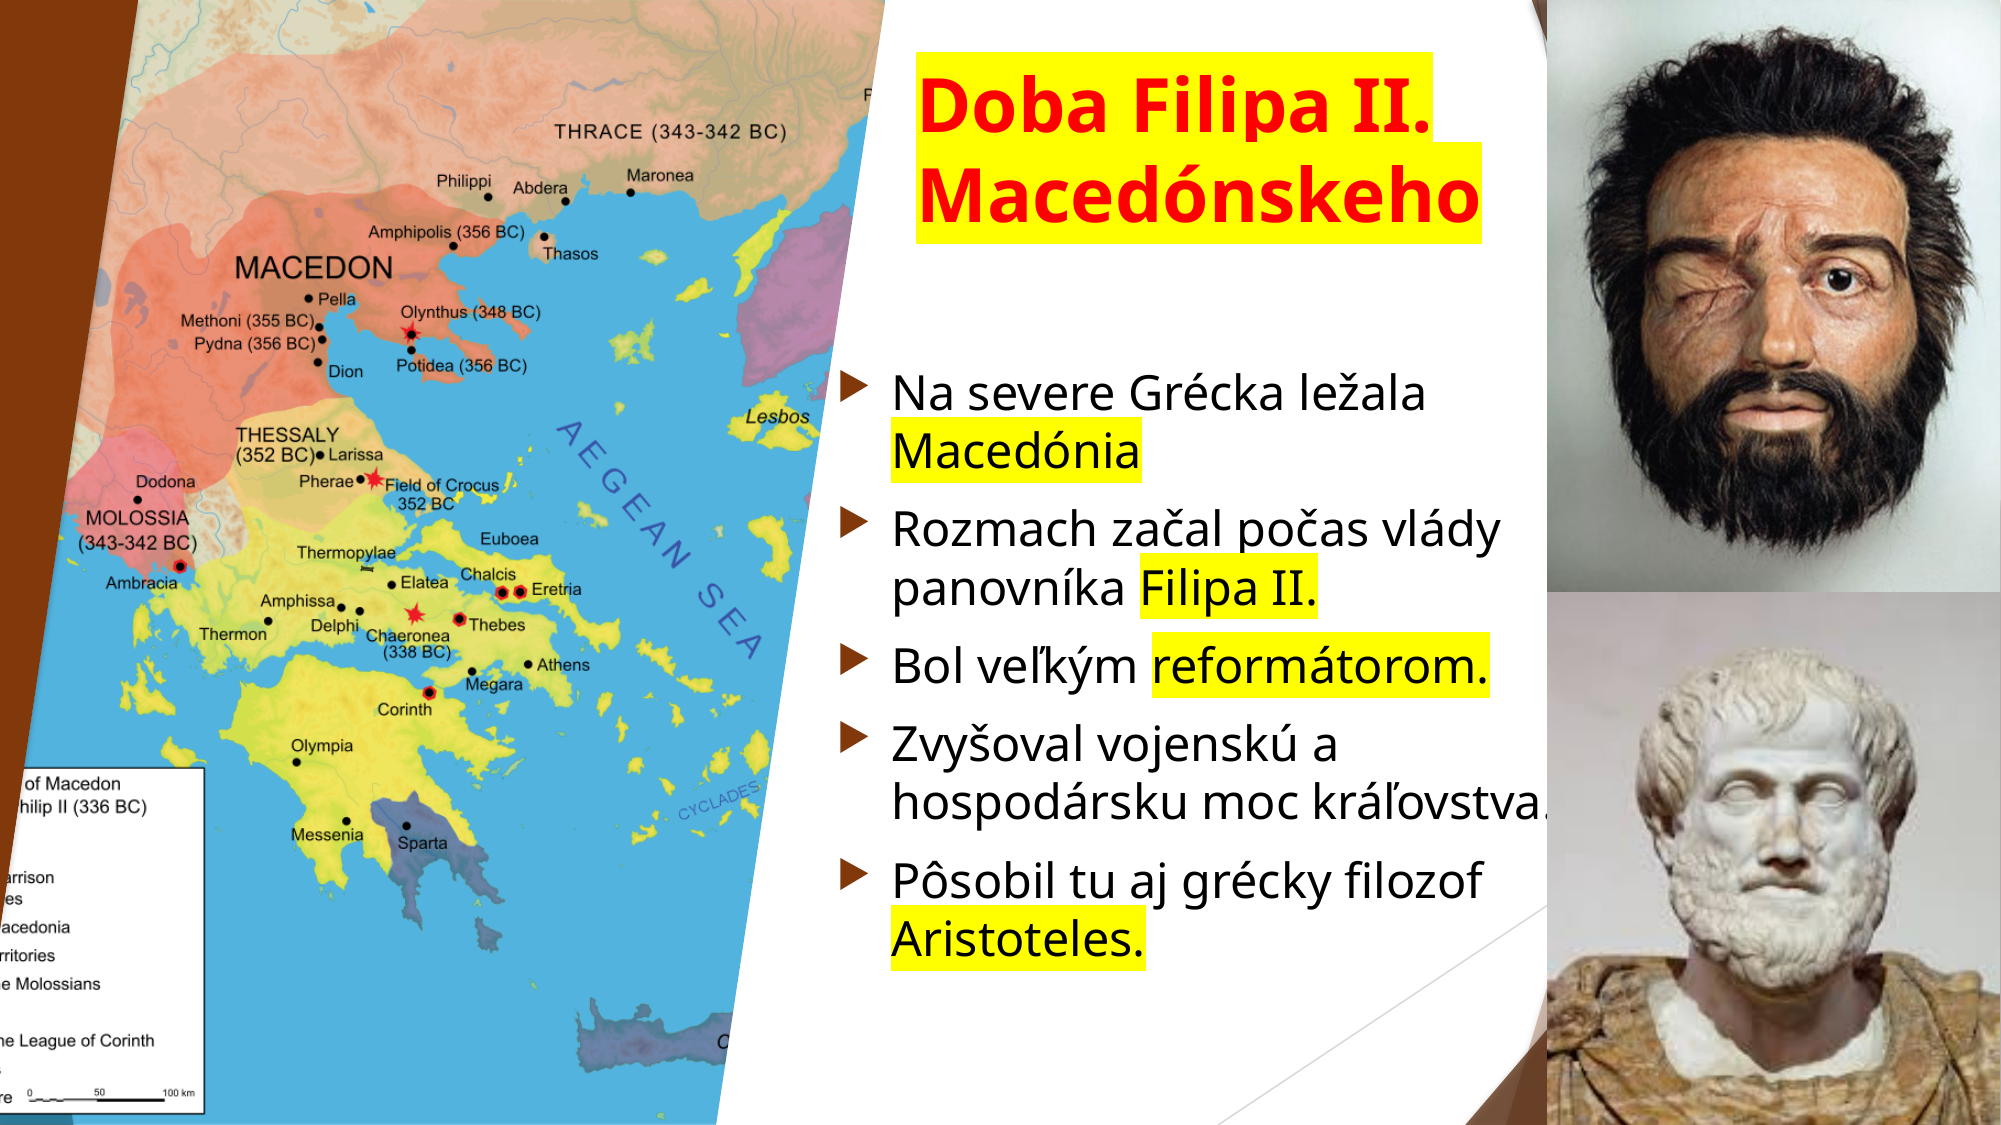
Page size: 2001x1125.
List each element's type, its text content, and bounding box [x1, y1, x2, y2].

picture [0, 0, 886, 1125]
picture [1546, 0, 2000, 1125]
list Na severe Grécka ležala Macedónia Rozmach začal počas vlády panovníka Filipa II. Bol veľkým reformátorom. Zvyšoval vojenskú a hospodársku moc kráľovstva. Pôsobil tu aj grécky filozof Aristoteles. [890, 354, 1541, 992]
title Doba Filipa II. Macedónskeho [901, 50, 1515, 267]
